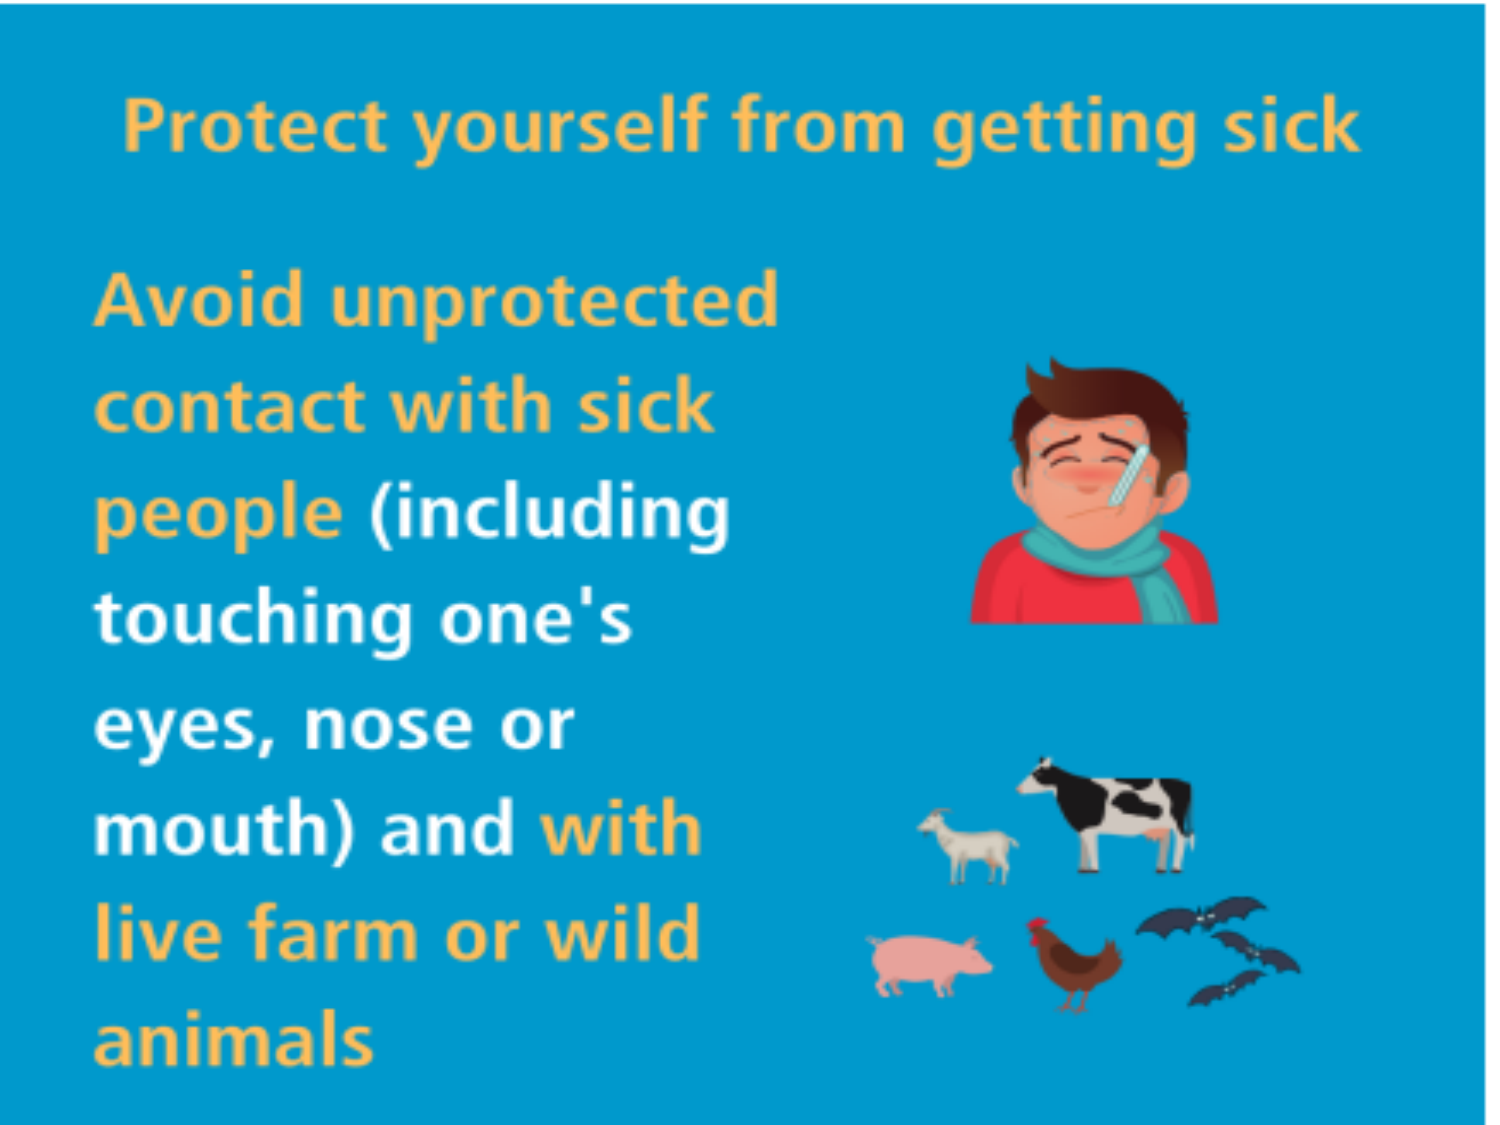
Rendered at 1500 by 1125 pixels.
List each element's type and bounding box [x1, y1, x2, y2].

list [0, 0, 1500, 1125]
